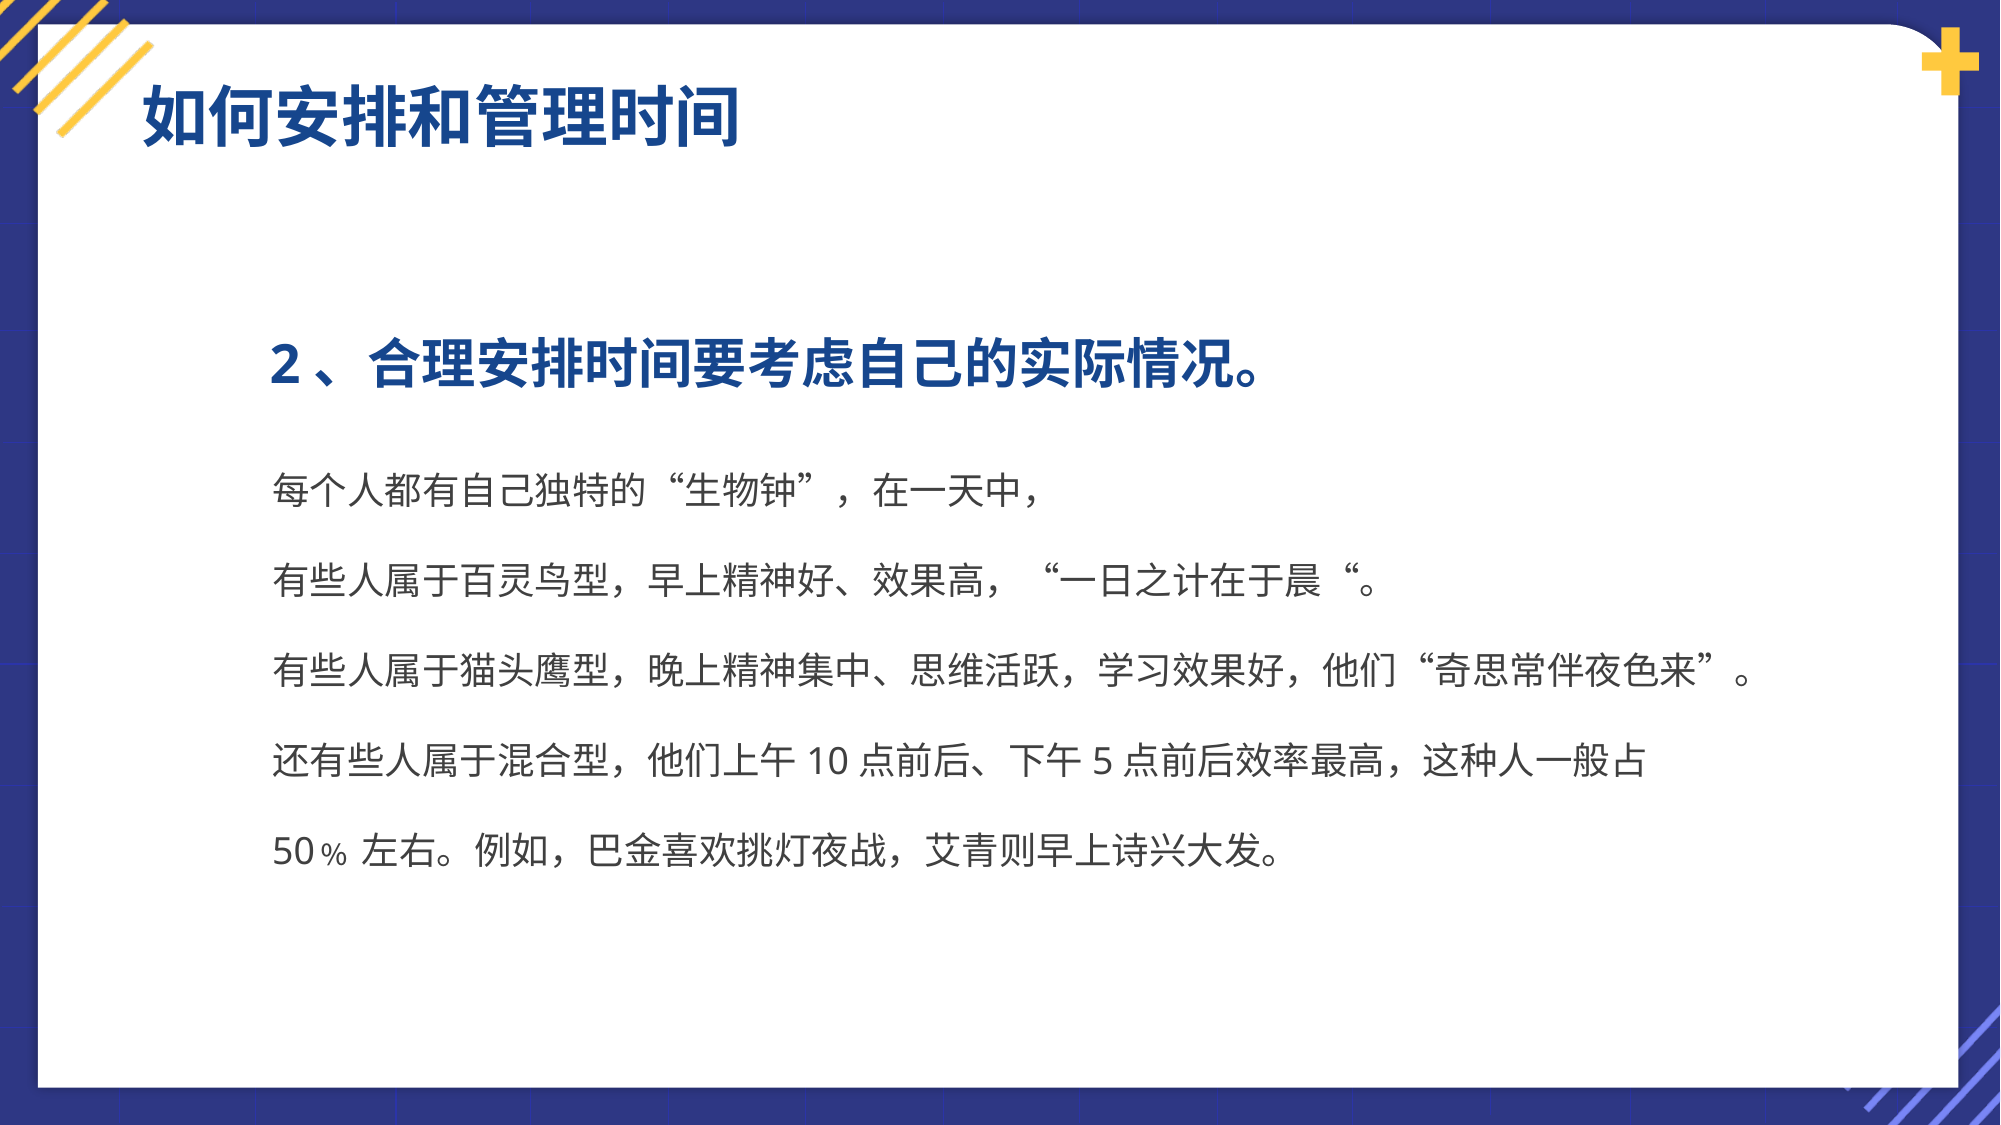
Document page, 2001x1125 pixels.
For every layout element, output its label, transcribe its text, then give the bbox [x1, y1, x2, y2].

picture [1786, 941, 2001, 1125]
text_box 2、合理安排时间要考虑自己的实际情况。 [254, 321, 1305, 402]
text_box 每个人都有自己独特的“生物钟”，在一天中， 有些人属于百灵鸟型，早上精神好、效果高，“一日之计在于晨“。 有些人属于猫头鹰型，晚上精神集中、思维活跃，学习效果好，他们“奇思常伴夜色来”。 还有些人属于混合型，他们上午10点前后、下午5点前后效率最高，这种人一般占50﹪左右。例如，巴金喜欢挑灯夜战，艾青则早上诗兴大发。 [257, 414, 1750, 970]
picture [155, 105, 166, 123]
picture [0, 0, 167, 162]
